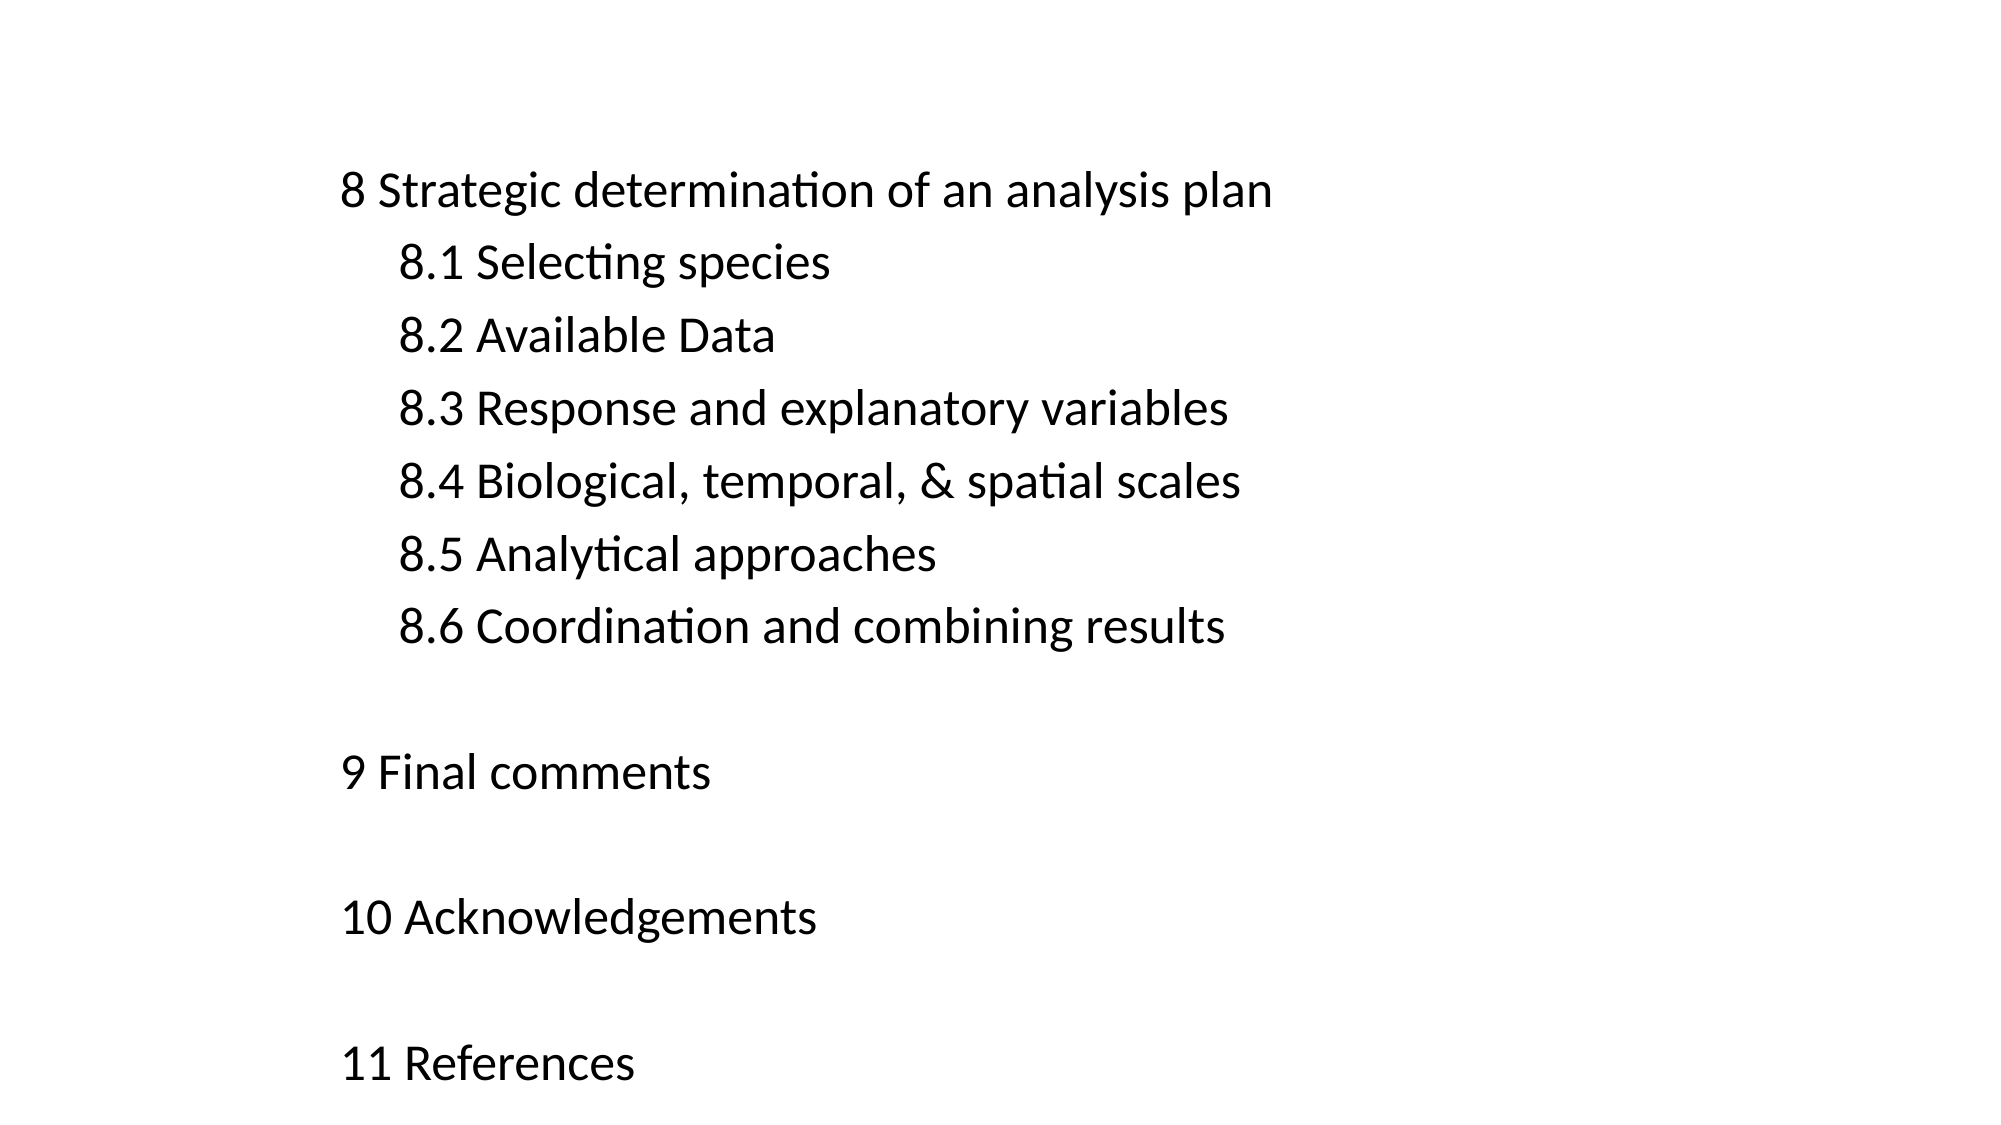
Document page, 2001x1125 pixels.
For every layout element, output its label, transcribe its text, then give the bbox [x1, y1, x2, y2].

list 8 Strategic determination of an analysis plan 8.1 Selecting species 8.2 Available Data 8.3 Response and explanatory variables 8.4 Biological, temporal, & spatial scales 8.5 Analytical approaches 8.6 Coordination and combining results 9 Final comments 10 Acknowledgements 11 References [324, 75, 1675, 1113]
